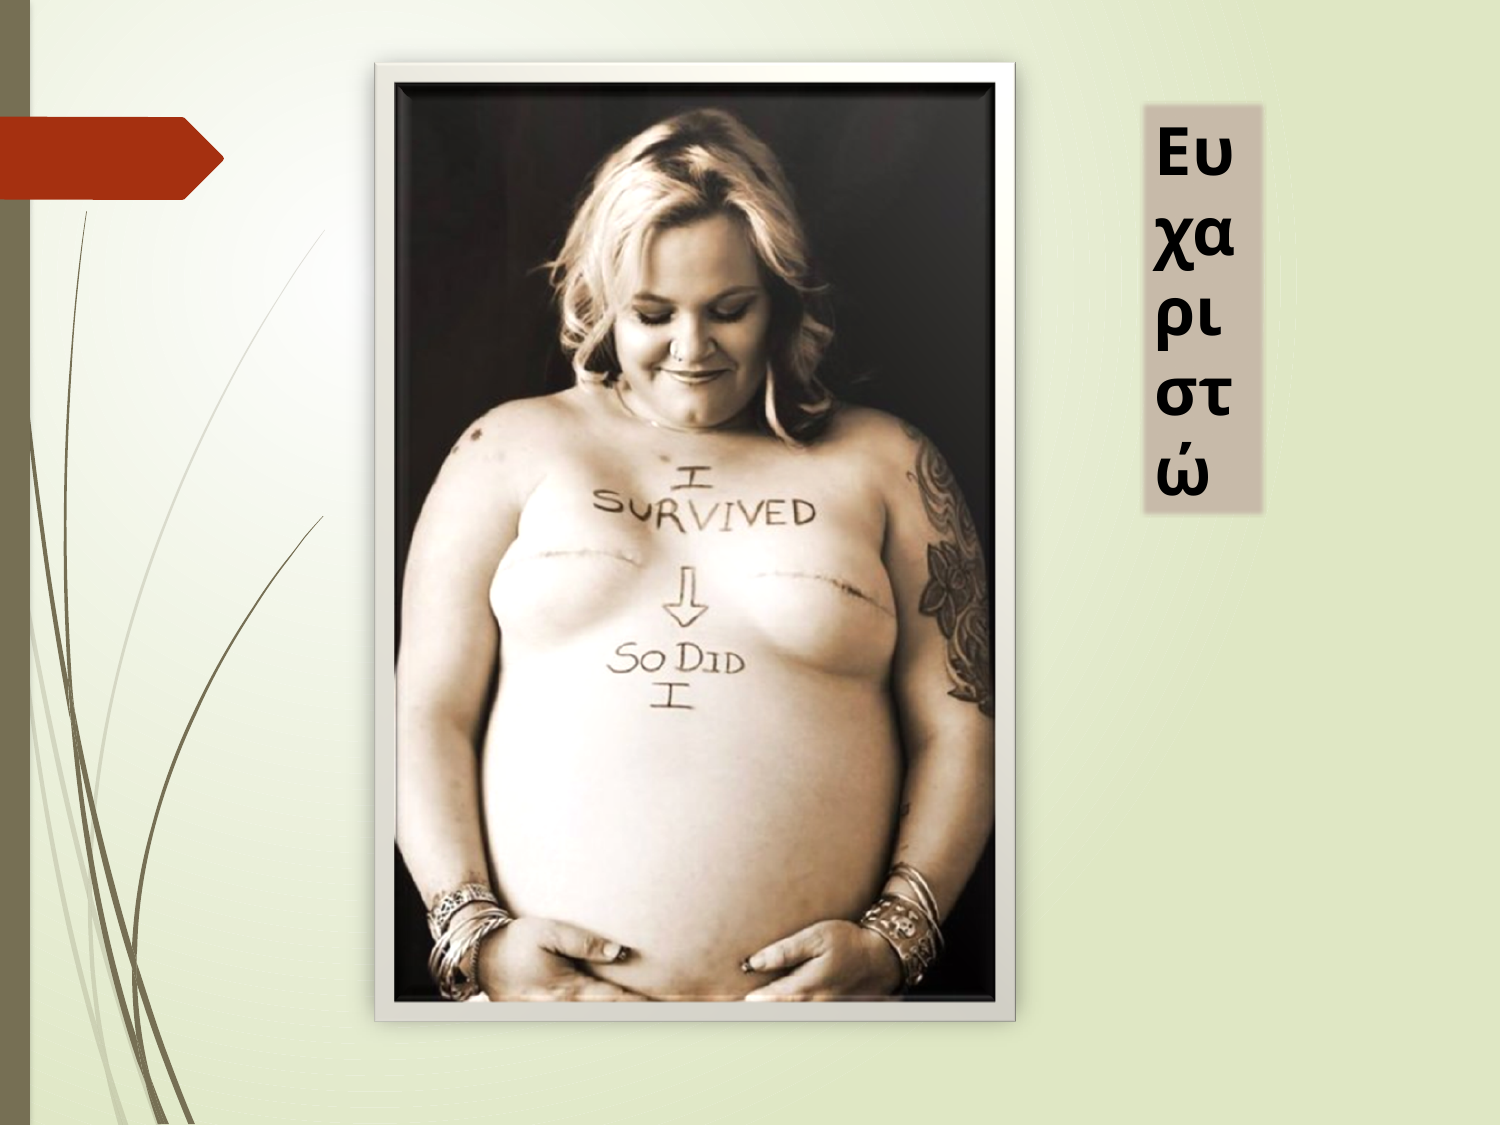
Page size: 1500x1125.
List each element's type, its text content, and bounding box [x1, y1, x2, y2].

text_box Ευχαριστώ [1147, 108, 1260, 511]
picture [336, 30, 1052, 1052]
